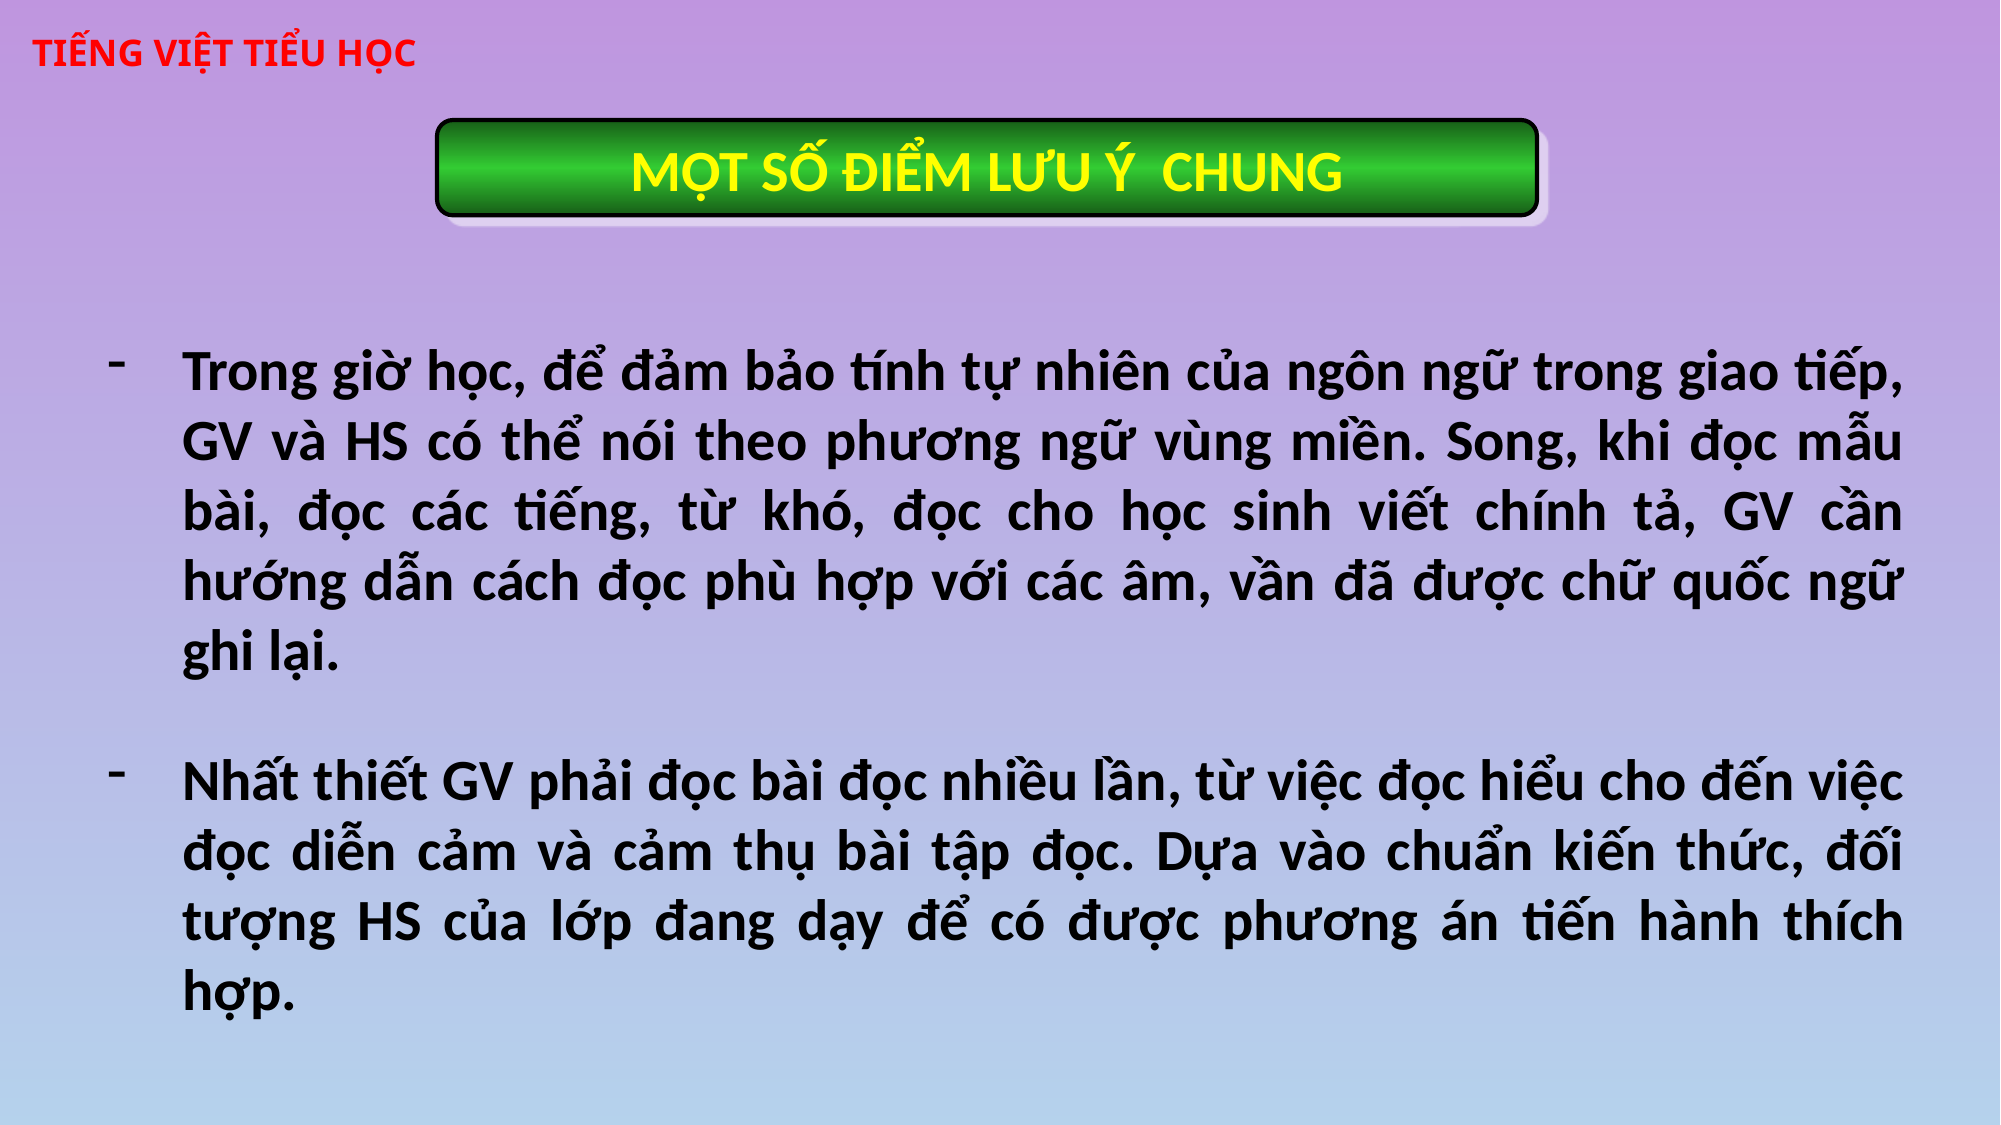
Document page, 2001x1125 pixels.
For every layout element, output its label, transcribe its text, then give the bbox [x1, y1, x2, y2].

text_box Trong giờ học, để đảm bảo tính tự nhiên của ngôn ngữ trong giao tiếp, GV và HS có thể nói theo phương ngữ vùng miền. Song, khi đọc mẫu bài, đọc các tiếng, từ khó, đọc cho học sinh viết chính tả, GV cần hướng dẫn cách đọc phù hợp với các âm, vần đã được chữ quốc ngữ ghi lại. Nhất thiết GV phải đọc bài đọc nhiều lần, từ việc đọc hiểu cho đến việc đọc diễn cảm và cảm thụ bài tập đọc. Dựa vào chuẩn kiến thức, đối tượng HS của lớp đang dạy để có được phương án tiến hành thích hợp. [91, 271, 1921, 1083]
text_box MỘT SỐ ĐIỂM LƯU Ý CHUNG [437, 120, 1538, 216]
text_box TIẾNG VIỆT TIỂU HỌC [16, 22, 437, 88]
